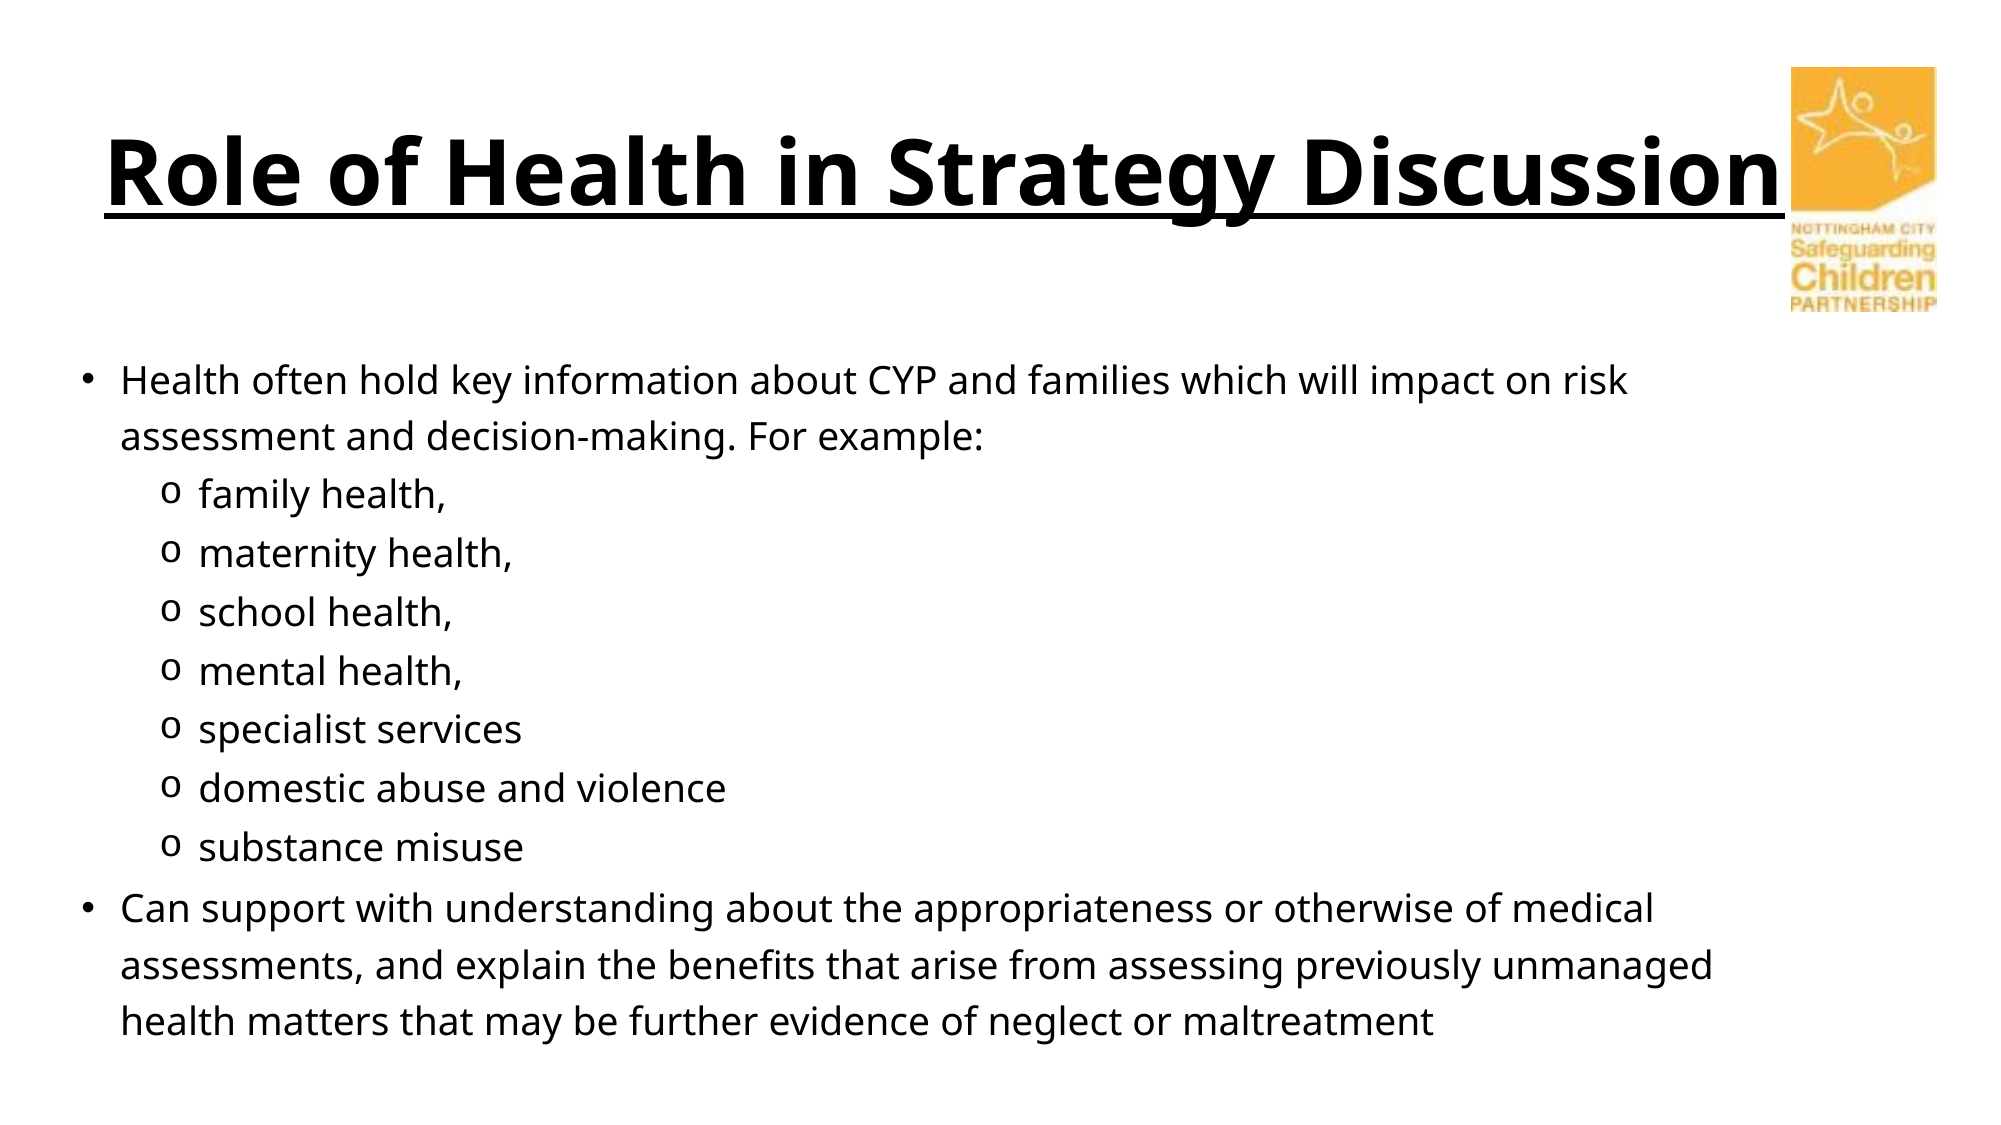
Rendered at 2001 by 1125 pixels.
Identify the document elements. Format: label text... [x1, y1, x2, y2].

picture [1790, 66, 1937, 312]
title Role of Health in Strategy Discussion [88, 67, 1790, 285]
list Health often hold key information about CYP and families which will impact on risk assessment and decision-making. For example: family health, maternity health, school health, mental health, specialist services domestic abuse and violence substance misuse Can support with understanding about the appropriateness or otherwise of medical assessments, and explain the benefits that arise from assessing previously unmanaged health matters that may be further evidence of neglect or maltreatment [66, 338, 1792, 1053]
